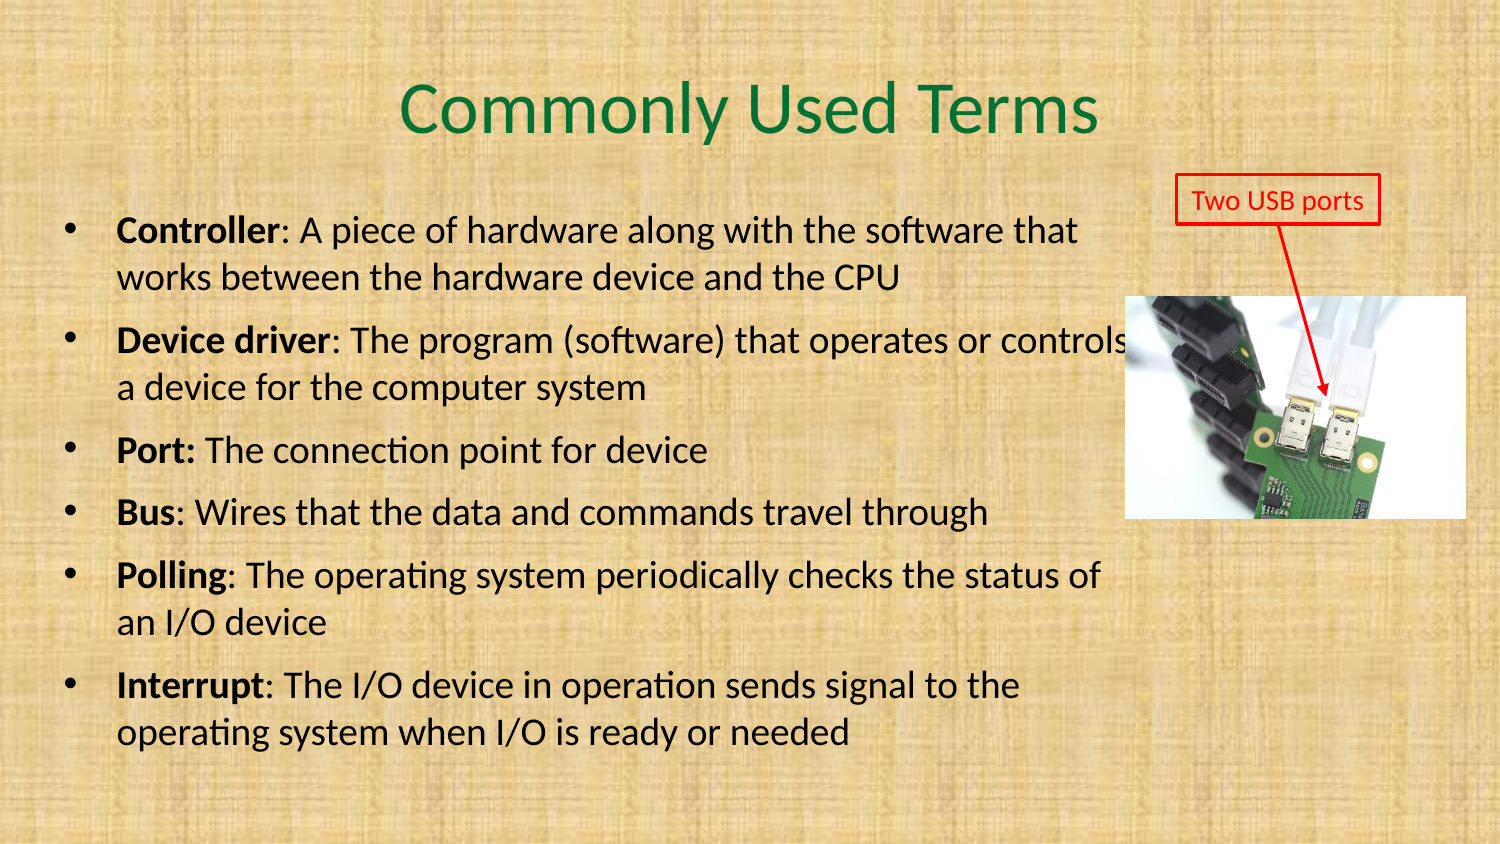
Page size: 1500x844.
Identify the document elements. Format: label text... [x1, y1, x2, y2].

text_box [1125, 174, 1466, 520]
picture [0, 0, 1500, 844]
list Controller: A piece of hardware along with the software that works between the hardware device and the CPU Device driver: The program (software) that operates or controls a device for the computer system Port: The connection point for device Bus: Wires that the data and commands travel through Polling: The operating system periodically checks the status of an I/O device Interrupt: The I/O device in operation sends signal to the operating system when I/O is ready or needed [48, 196, 1151, 773]
title Commonly Used Terms [75, 33, 1425, 175]
